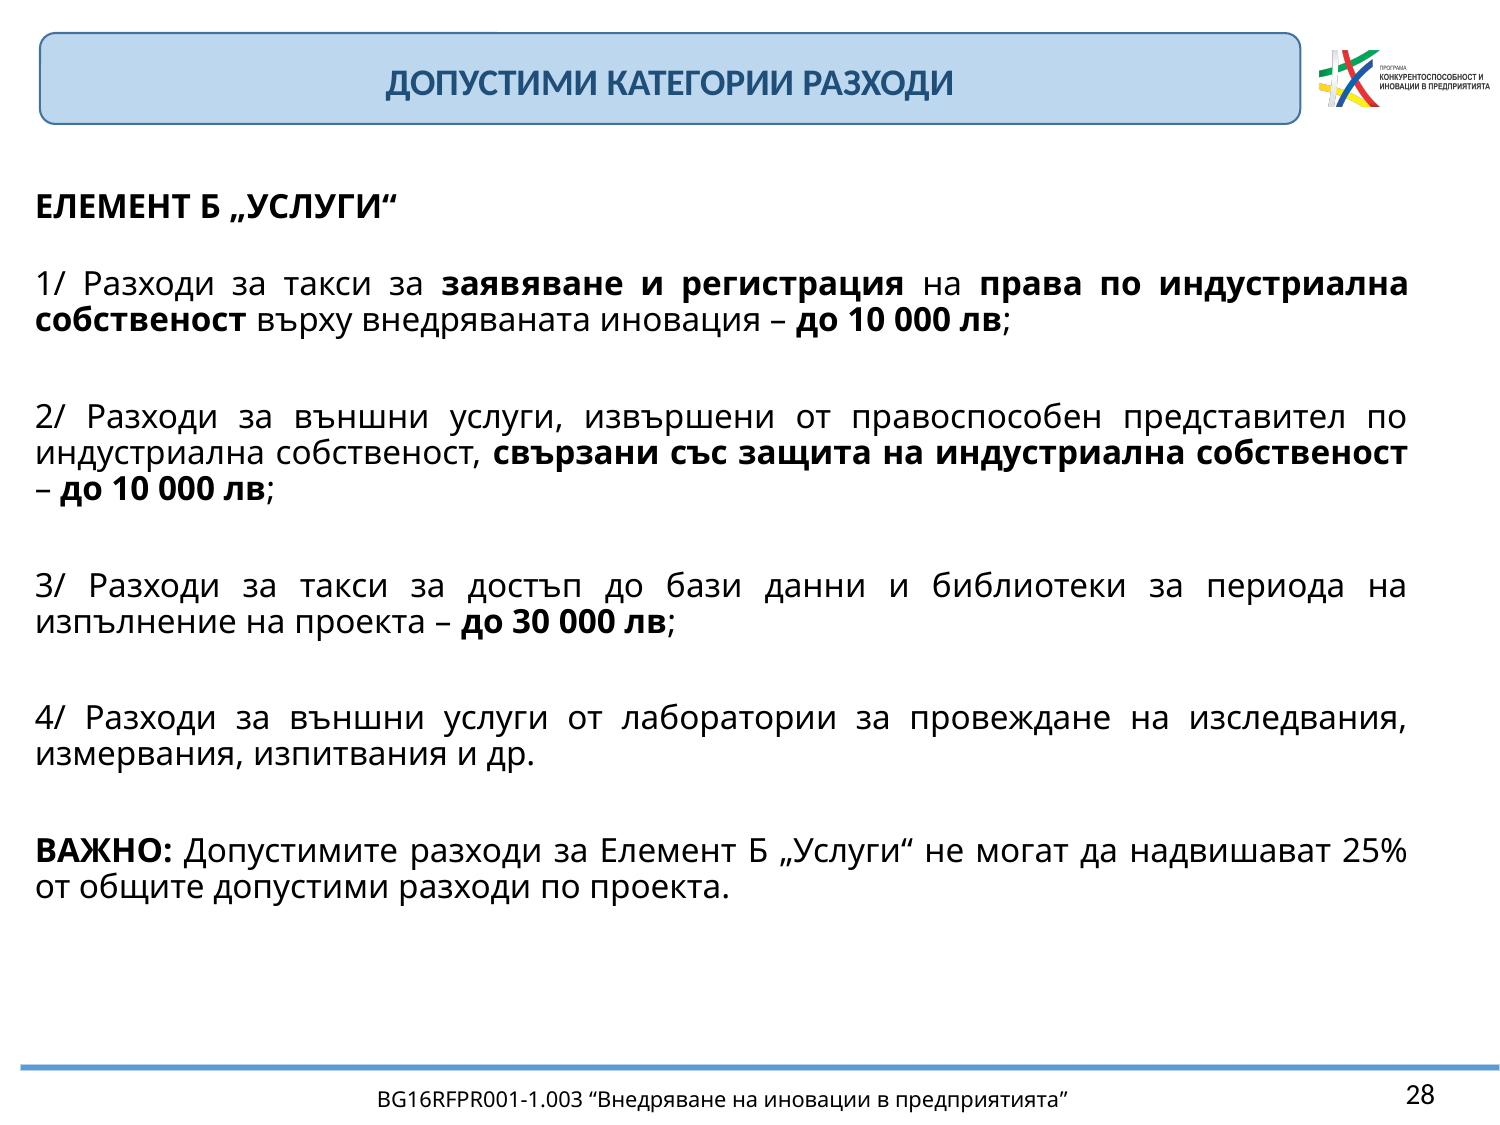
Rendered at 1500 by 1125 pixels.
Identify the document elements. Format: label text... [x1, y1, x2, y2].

picture [1319, 50, 1490, 107]
text_box ДОПУСТИМИ КАТЕГОРИИ РАЗХОДИ [38, 31, 1302, 125]
text_box BG16RFPR001-1.003 “Внедряване на иновации в предприятията” [40, 1077, 1405, 1119]
text_box 28 [1390, 1067, 1500, 1118]
text_box [20, 1064, 1500, 1071]
text_box [20, 1070, 1190, 1125]
text_box ЕЛЕМЕНТ Б „УСЛУГИ“ 1/ Разходи за такси за заявяване и регистрация на права по индустриална собственост върху внедряваната иновация – до 10 000 лв; 2/ Разходи за външни услуги, извършени от правоспособен представител по индустриална собственост, свързани със защита на индустриална собственост – до 10 000 лв; 3/ Разходи за такси за достъп до бази данни и библиотеки за периода на изпълнение на проекта – до 30 000 лв; 4/ Разходи за външни услуги от лаборатории за провеждане на изследвания, измервания, изпитвания и др. ВАЖНО: Допустимите разходи за Елемент Б „Услуги“ не могат да надвишават 25% от общите допустими разходи по проекта. [19, 182, 1425, 914]
